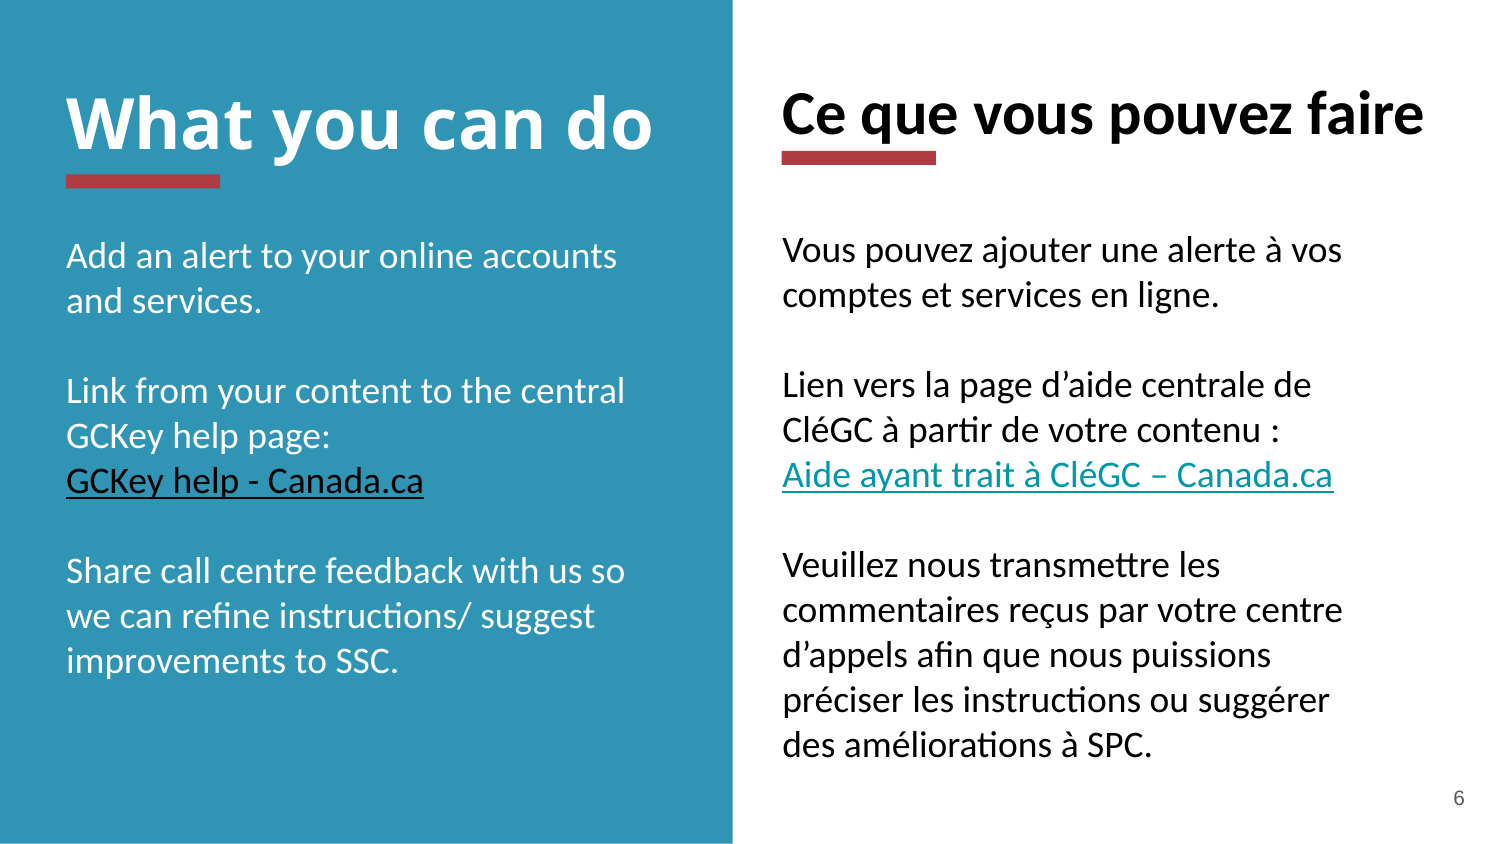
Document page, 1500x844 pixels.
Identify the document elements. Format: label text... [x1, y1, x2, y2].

text_box What you can do [51, 63, 686, 299]
text_box [0, 0, 733, 844]
text_box Ce que vous pouvez faire [767, 56, 1475, 292]
text_box [781, 150, 936, 165]
text_box Vous pouvez ajouter une alerte à vos comptes et services en ligne. Lien vers la page d’aide centrale de CléGC à partir de votre contenu : Aide ayant trait à CléGC – Canada.ca Veuillez nous transmettre les commentaires reçus par votre centre d’appels afin que nous puissions préciser les instructions ou suggérer des améliorations à SPC. [767, 210, 1370, 781]
text_box Add an alert to your online accounts and services. Link from your content to the central GCKey help page: GCKey help - Canada.ca Share call centre feedback with us so we can refine instructions/ suggest improvements to SSC. [51, 216, 654, 697]
text_box [65, 174, 221, 189]
slide_number 6 [1389, 764, 1480, 830]
